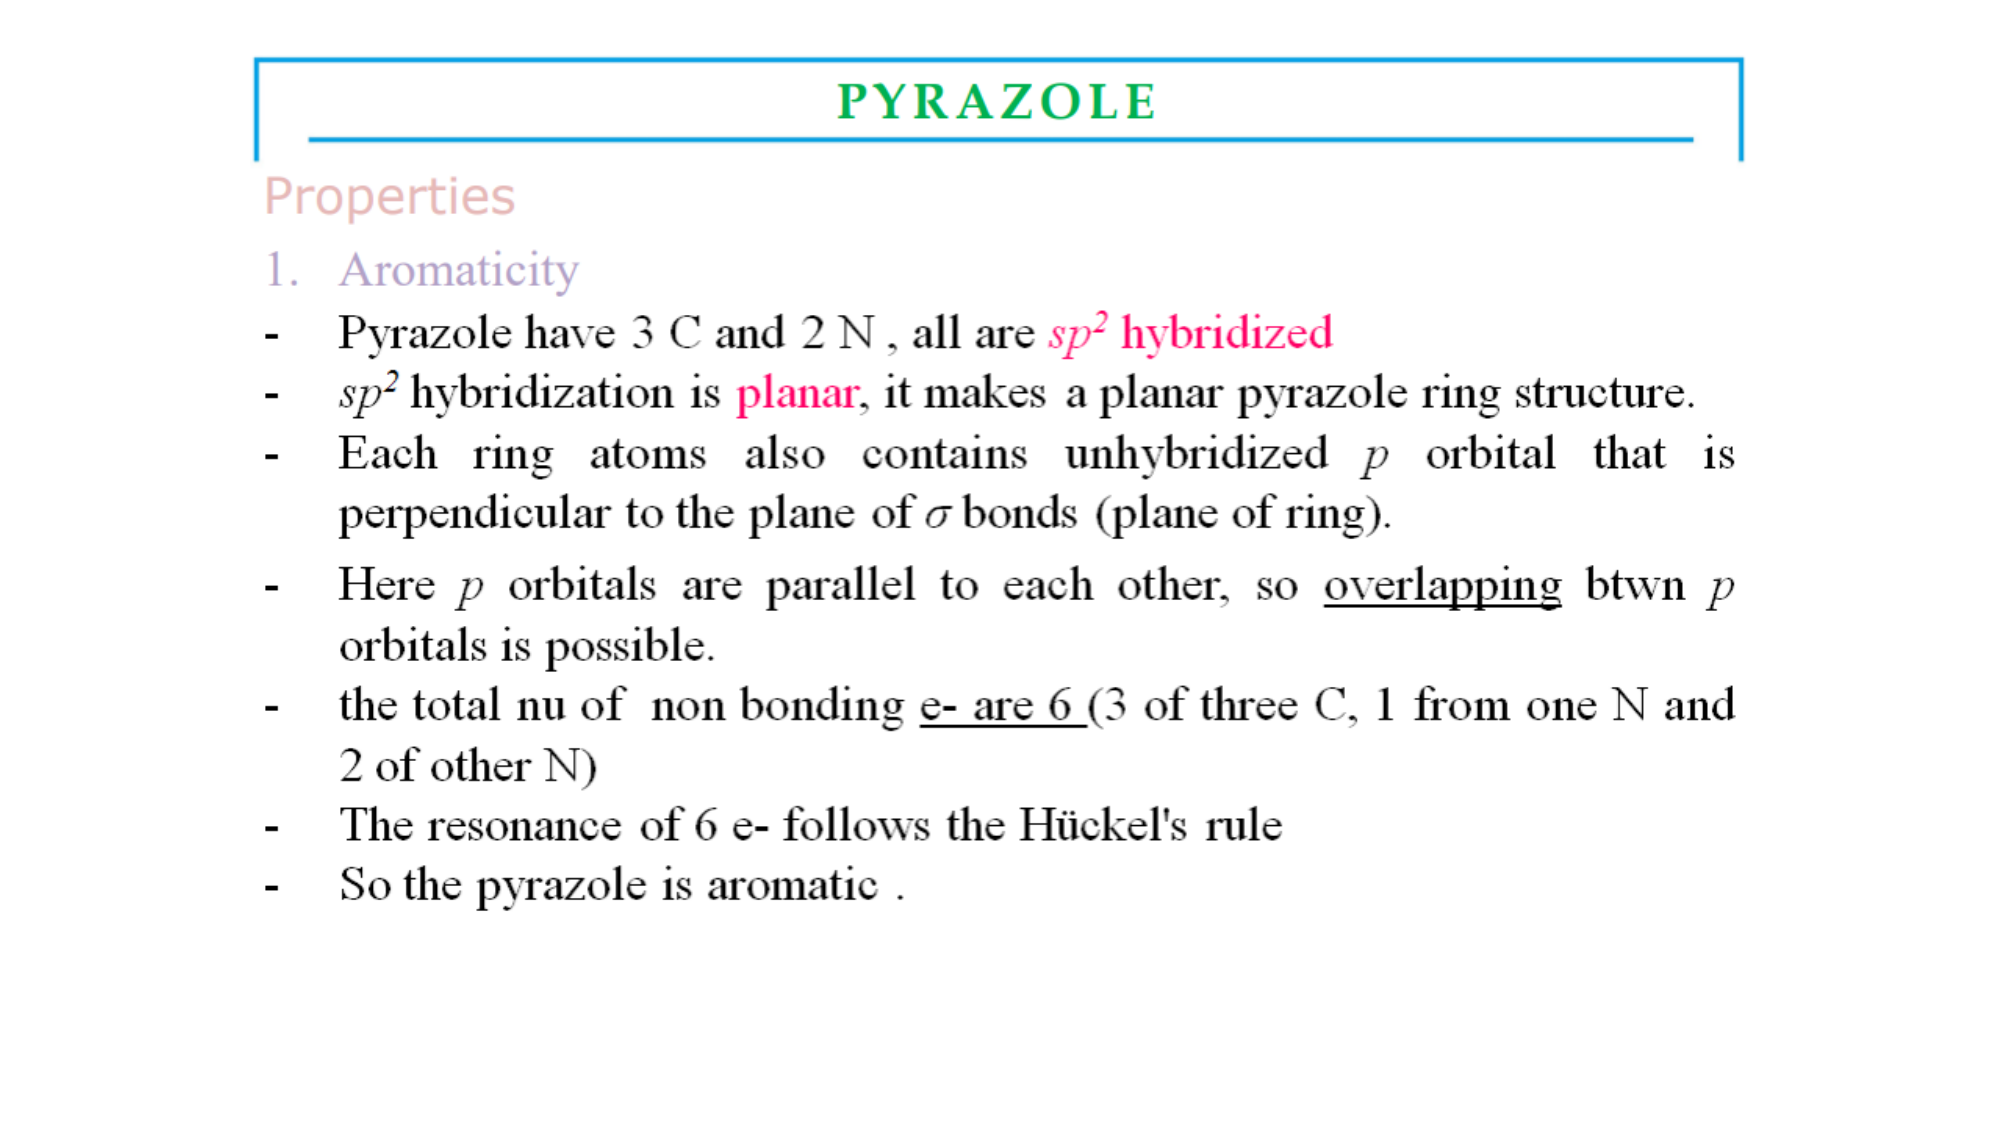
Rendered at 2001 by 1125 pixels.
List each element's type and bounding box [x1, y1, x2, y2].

picture [250, 53, 1750, 1072]
